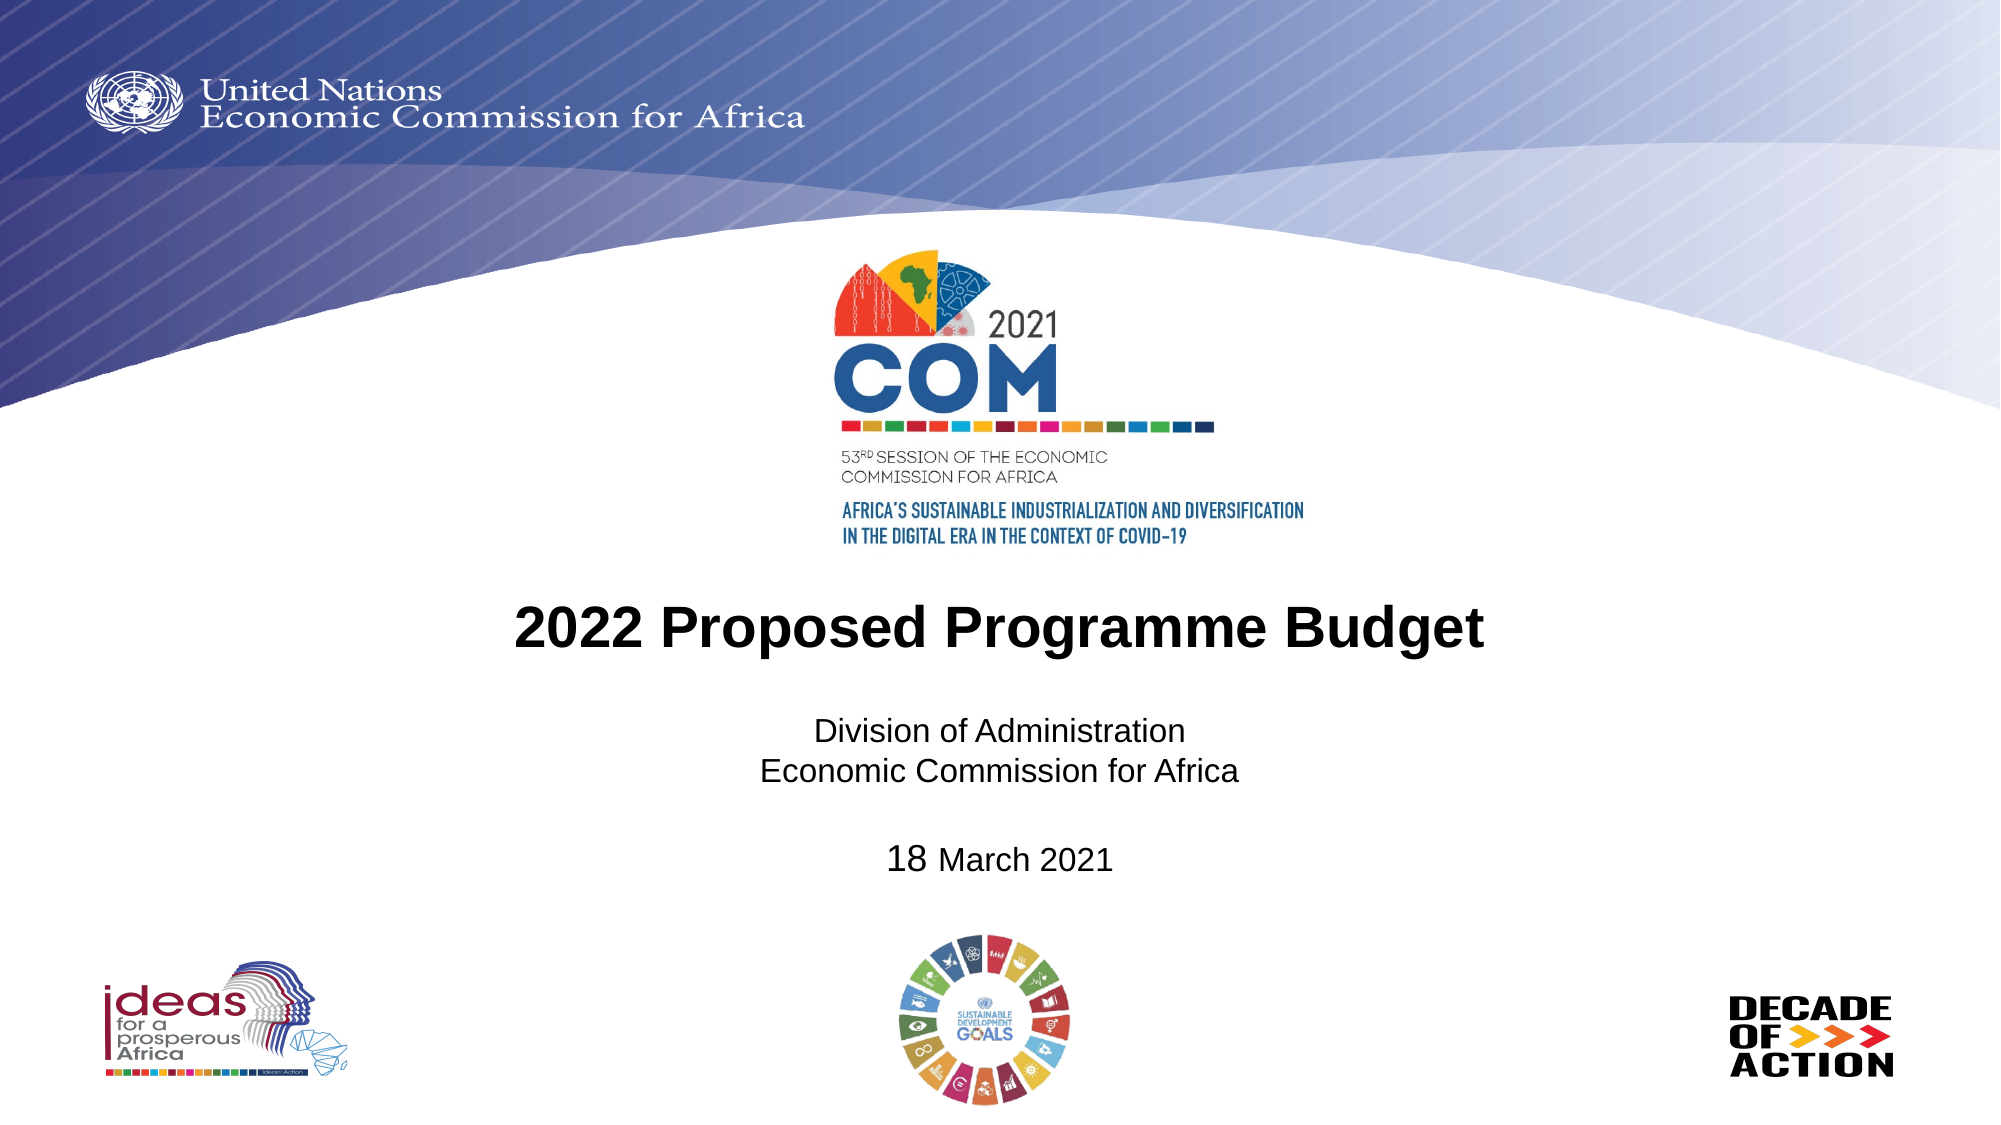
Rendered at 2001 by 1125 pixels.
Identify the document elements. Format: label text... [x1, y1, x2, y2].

picture [1730, 996, 1893, 1077]
picture [0, 0, 2000, 559]
picture [879, 928, 1090, 1117]
text_box 2022 Proposed Programme Budget Division of Administration Economic Commission for Africa 18 March 2021 [497, 581, 1503, 887]
picture [104, 961, 348, 1077]
